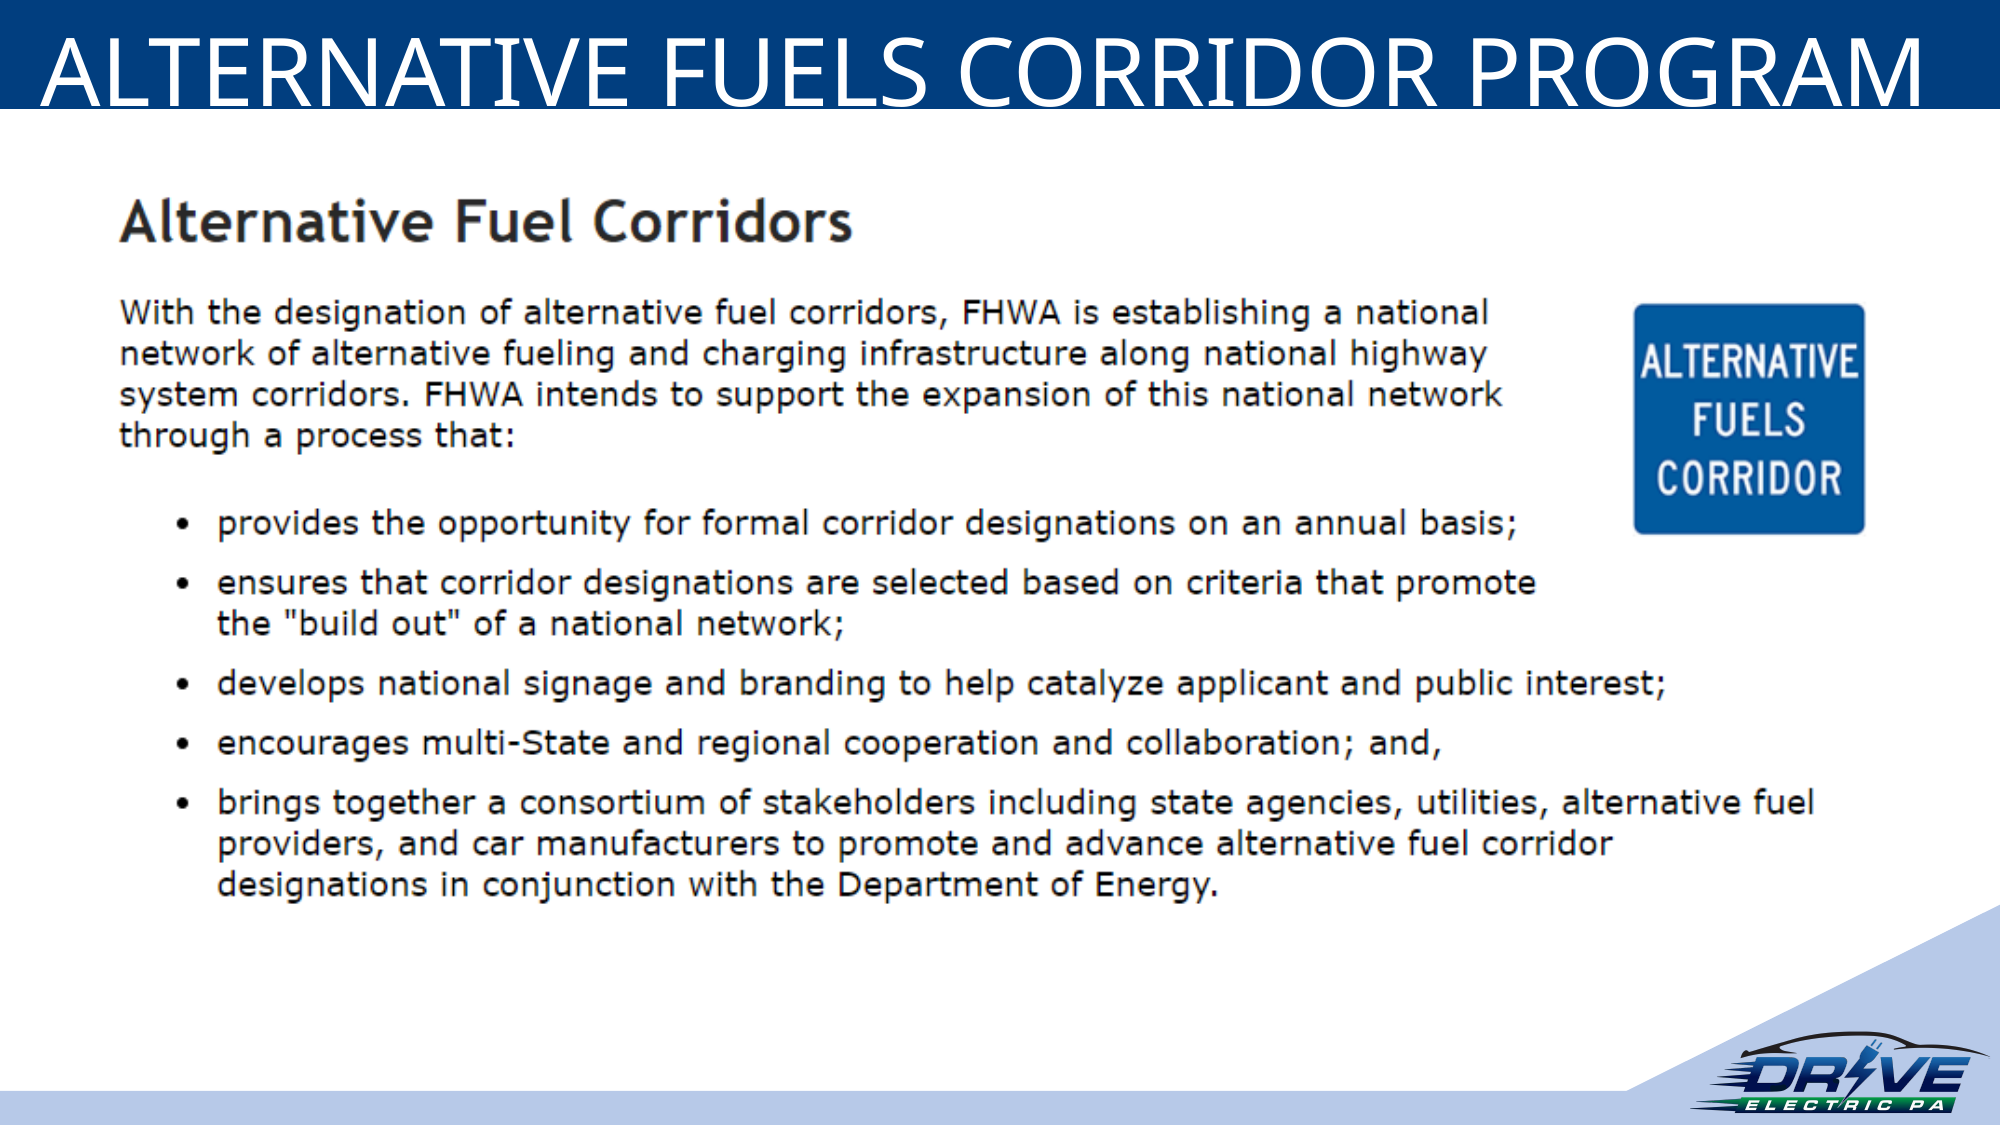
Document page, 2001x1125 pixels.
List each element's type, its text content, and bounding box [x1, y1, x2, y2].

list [88, 168, 1909, 945]
picture [1676, 1009, 2001, 1125]
list Alternative fuels corridor program [25, 16, 1971, 137]
